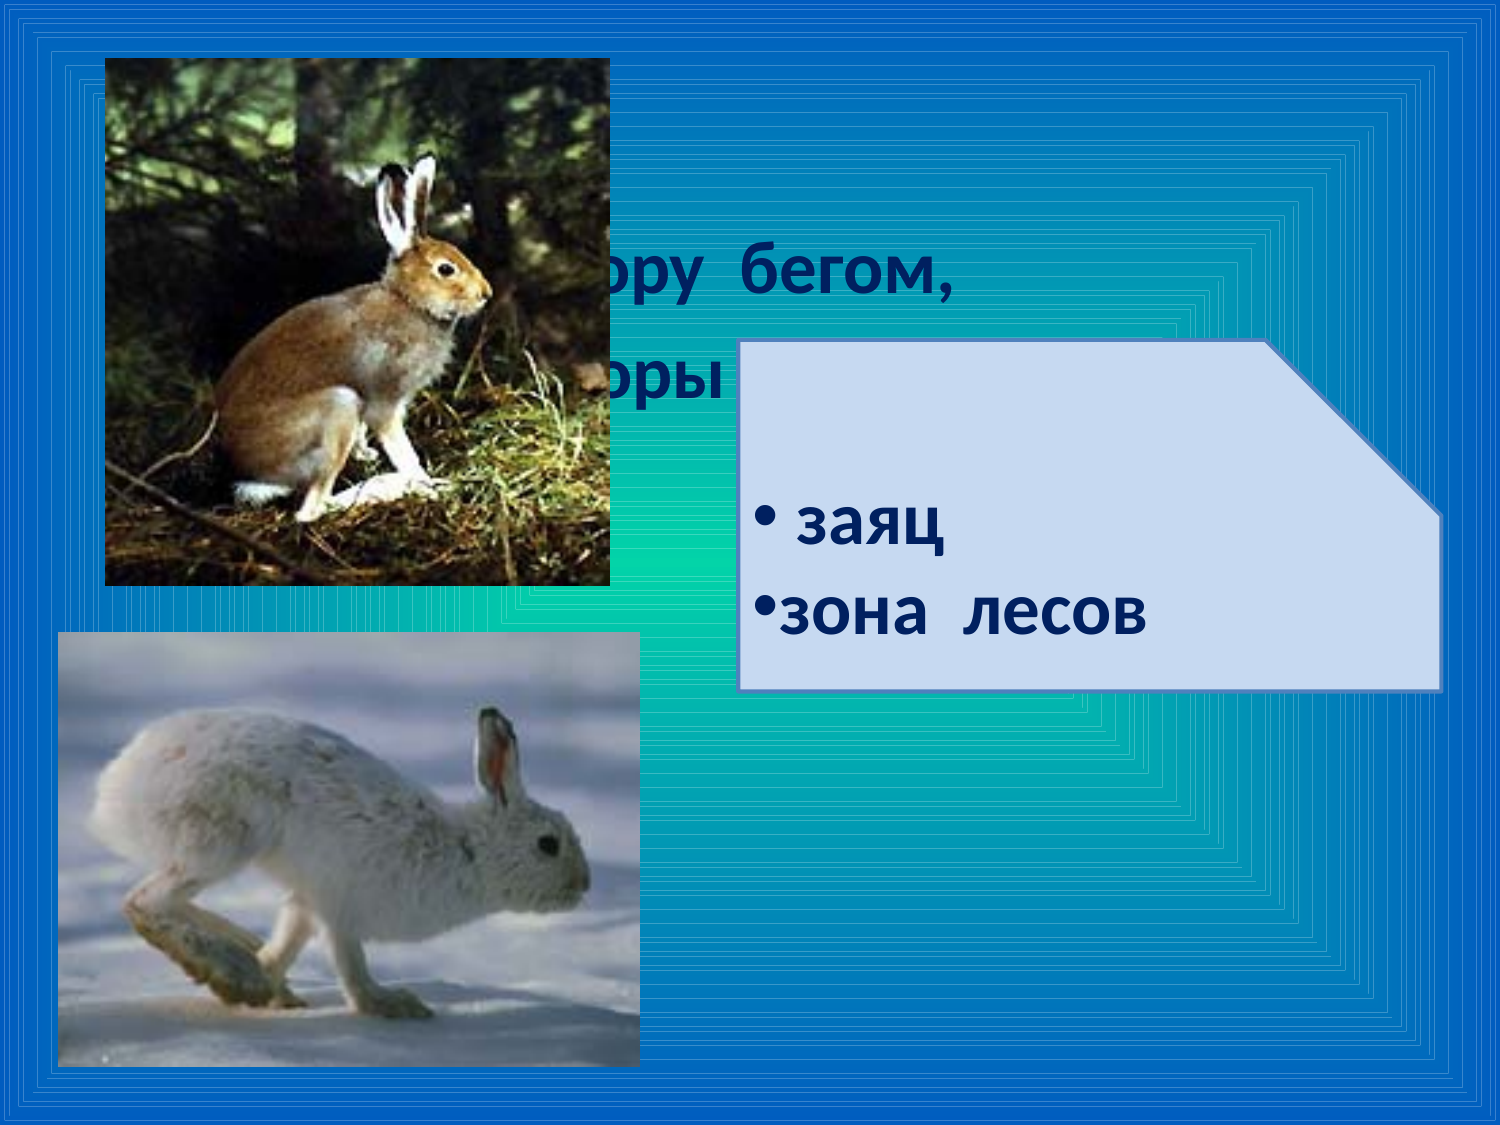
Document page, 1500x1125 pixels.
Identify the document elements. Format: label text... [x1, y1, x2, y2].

list 3. В гору бегом, а с горы кувырком. [398, 210, 1203, 629]
text_box заяц зона лесов [736, 337, 1444, 694]
picture [58, 629, 640, 1067]
picture [105, 58, 611, 589]
